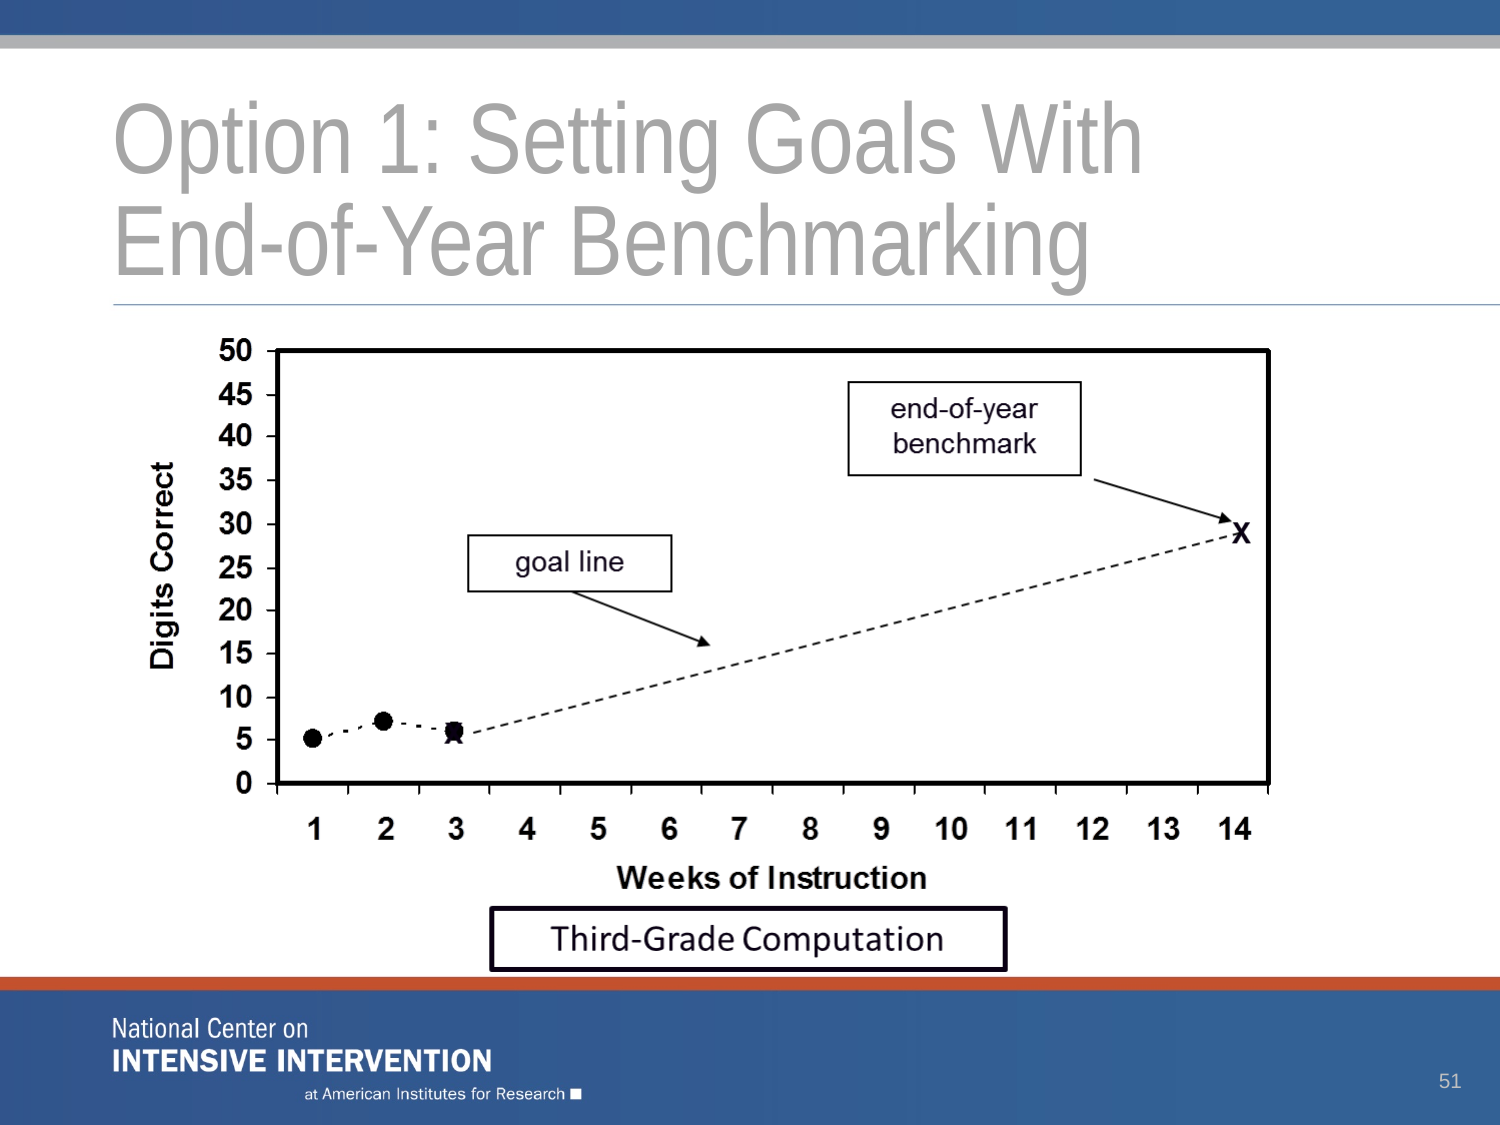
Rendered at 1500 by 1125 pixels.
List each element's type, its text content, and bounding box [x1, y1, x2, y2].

title Option 1: Setting Goals With End-of-Year Benchmarking [112, 51, 1463, 297]
picture [0, 0, 1500, 1125]
slide_number 51 [1436, 1067, 1462, 1093]
